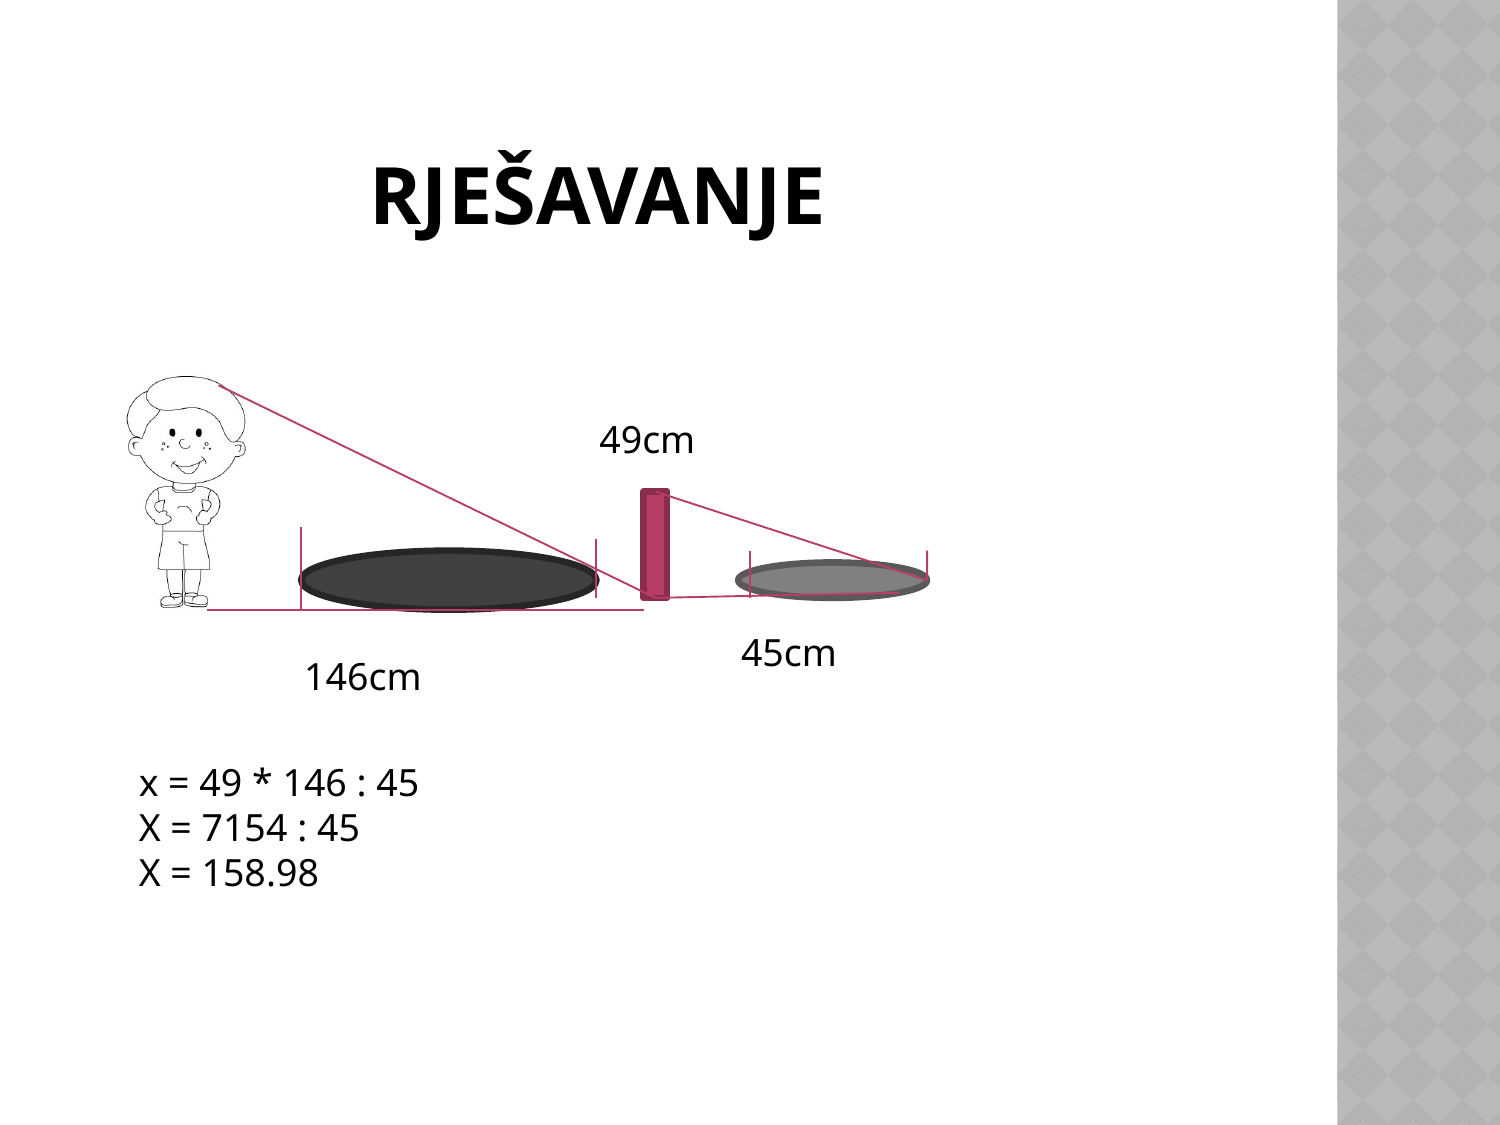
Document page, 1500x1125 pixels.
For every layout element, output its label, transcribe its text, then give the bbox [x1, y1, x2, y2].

text_box x = 49 * 146 : 45 X = 7154 : 45 X = 158.98 [123, 751, 609, 902]
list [64, 373, 306, 611]
text_box [902, 590, 922, 595]
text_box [218, 384, 656, 599]
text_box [655, 491, 928, 581]
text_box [655, 592, 744, 599]
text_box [755, 592, 900, 599]
text_box 45cm [726, 621, 987, 682]
title RJEŠAVANJE [75, 52, 1263, 240]
text_box 146cm [289, 645, 597, 705]
text_box 49cm [661, 408, 739, 469]
